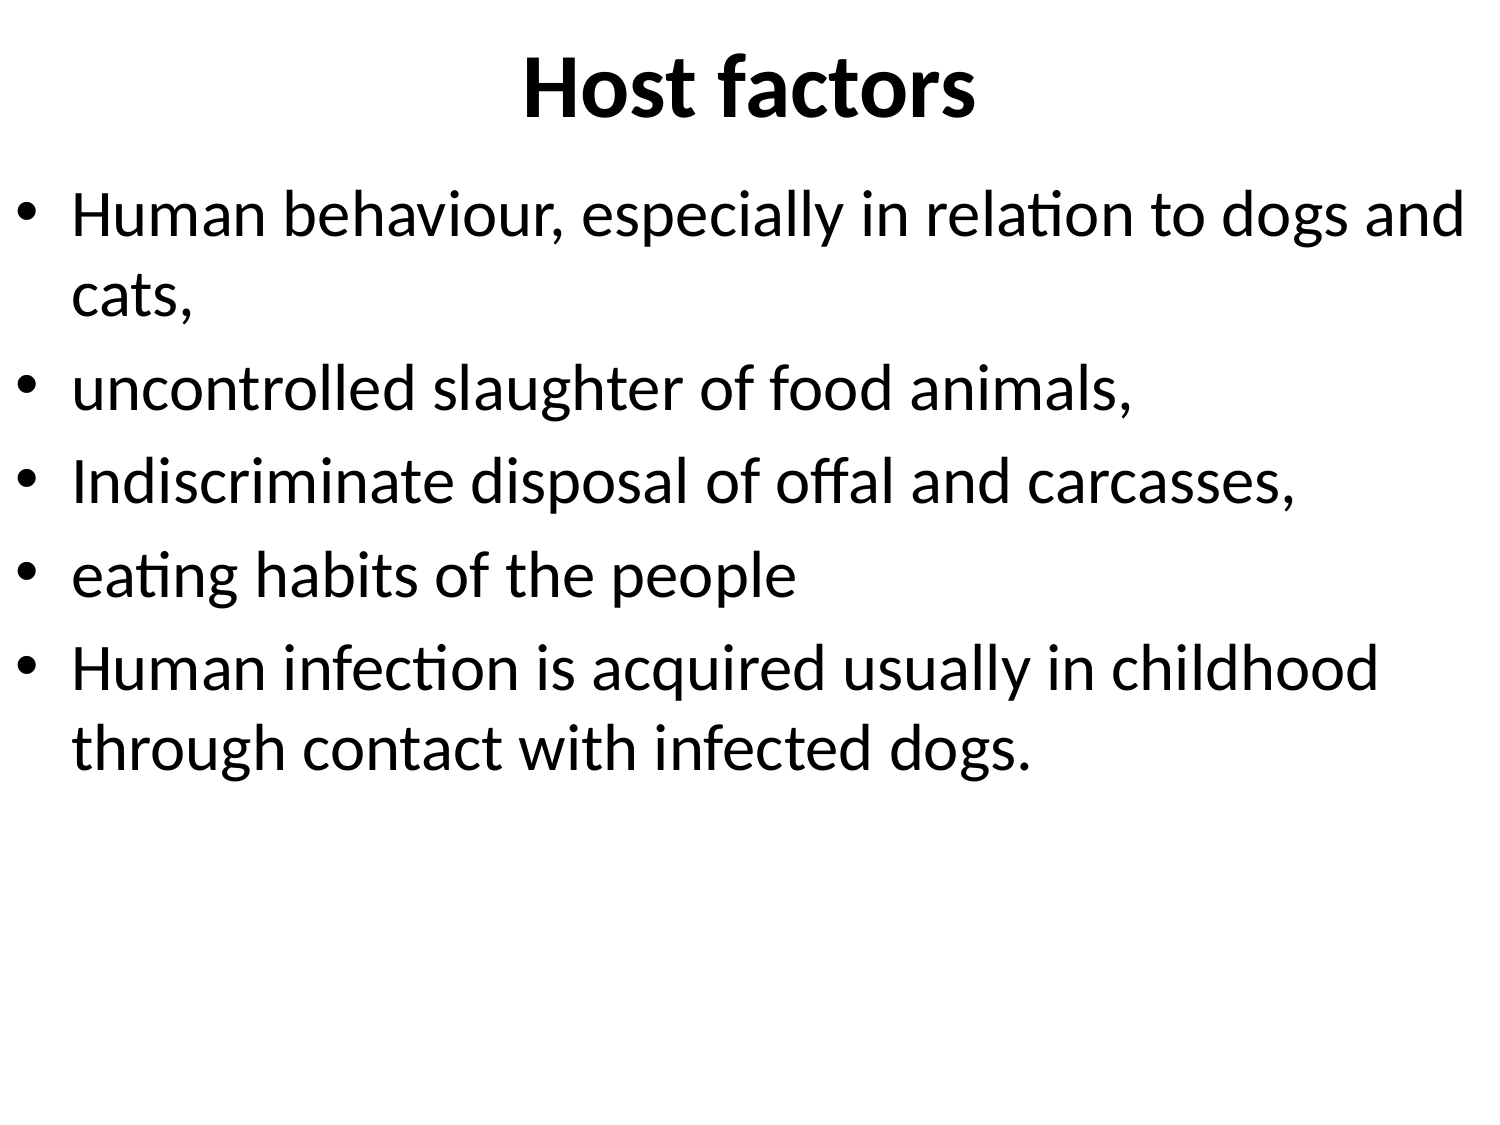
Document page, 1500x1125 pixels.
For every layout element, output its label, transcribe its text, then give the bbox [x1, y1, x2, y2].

list Human behaviour, especially in relation to dogs and cats, uncontrolled slaughter of food animals, Indiscriminate disposal of offal and carcasses, eating habits of the people Human infection is acquired usually in childhood through contact with infected dogs. [0, 162, 1500, 1125]
title Host factors [0, 0, 1500, 162]
